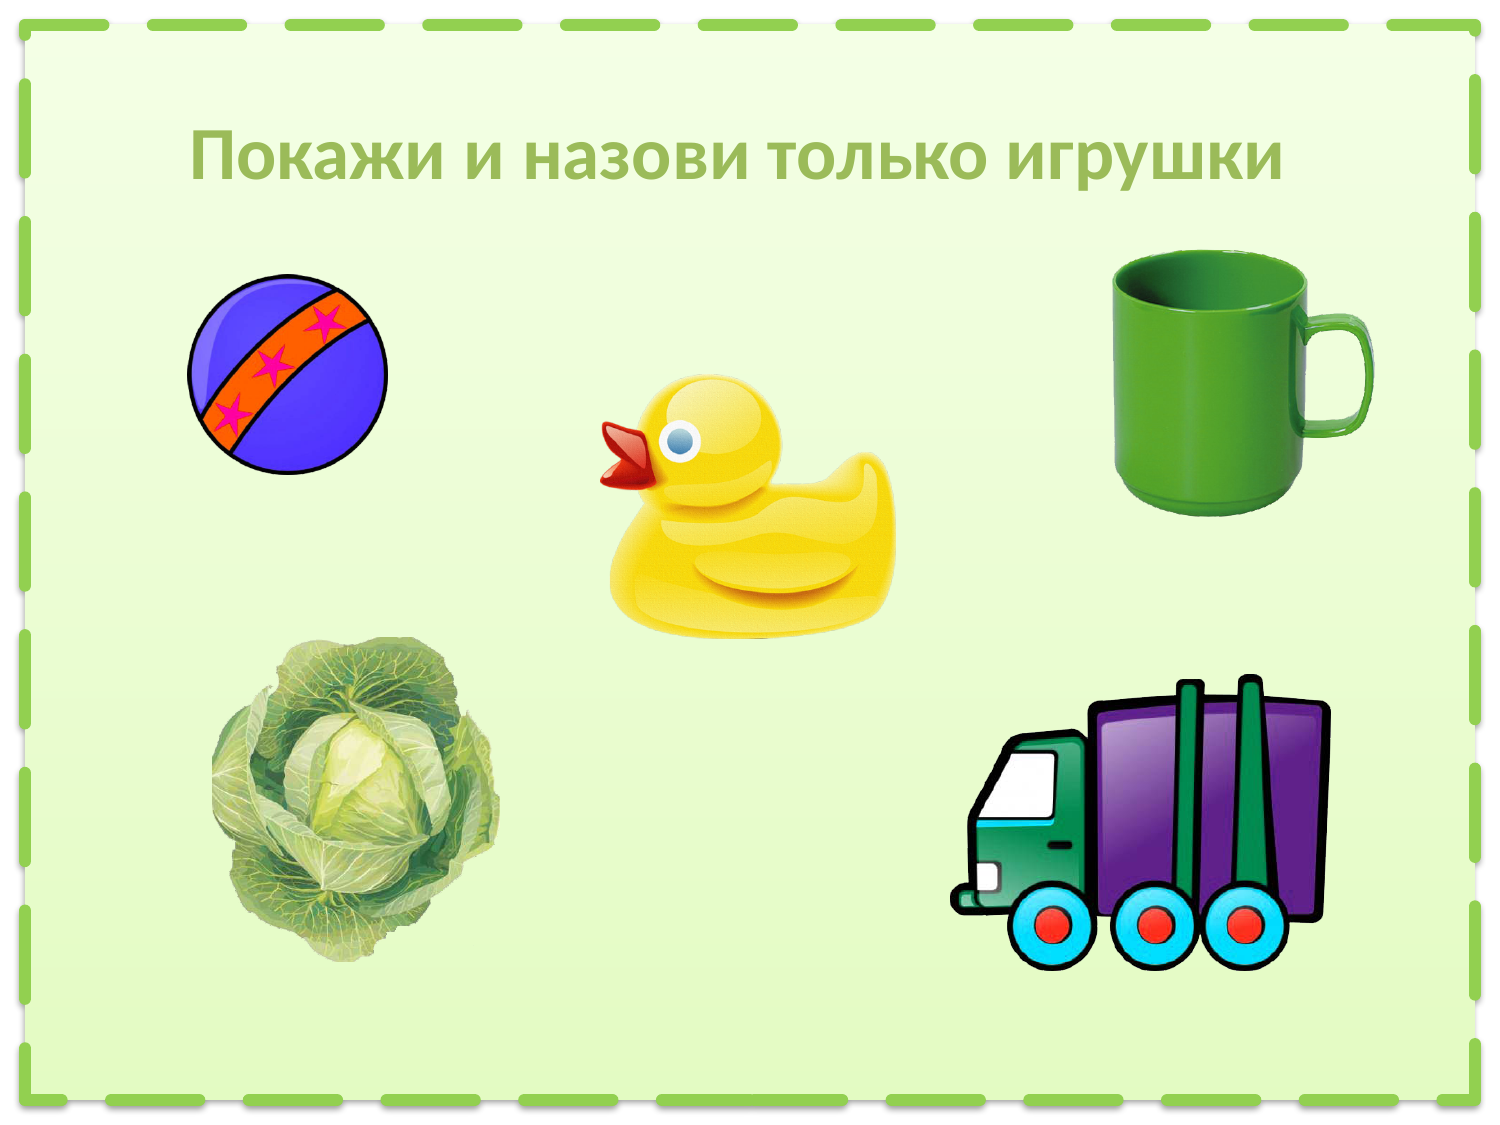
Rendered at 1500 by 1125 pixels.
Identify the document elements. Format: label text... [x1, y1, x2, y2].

picture [212, 637, 501, 962]
picture [1049, 212, 1388, 551]
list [187, 274, 388, 476]
picture [599, 374, 897, 639]
picture [949, 674, 1331, 971]
text_box Покажи и назови только игрушки [85, 60, 1390, 239]
text_box [24, 24, 1476, 1101]
